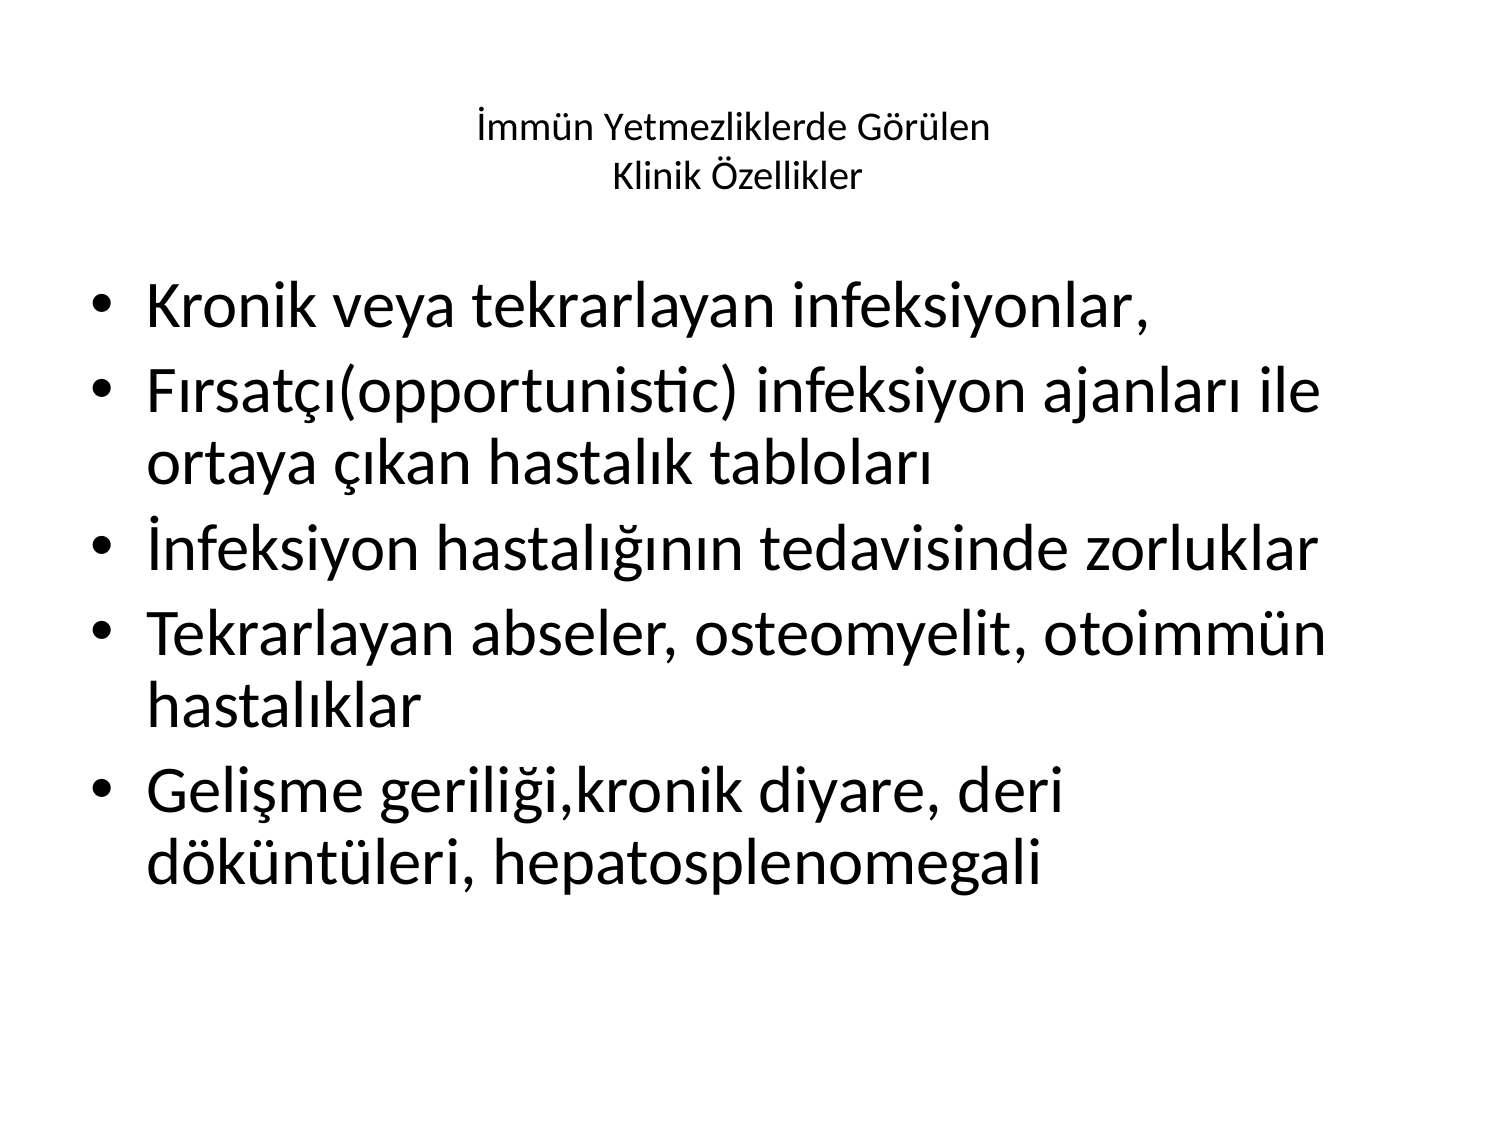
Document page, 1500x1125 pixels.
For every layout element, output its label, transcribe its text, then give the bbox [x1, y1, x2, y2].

list Kronik veya tekrarlayan infeksiyonlar, Fırsatçı(opportunistic) infeksiyon ajanları ile ortaya çıkan hastalık tabloları İnfeksiyon hastalığının tedavisinde zorluklar Tekrarlayan abseler, osteomyelit, otoimmün hastalıklar Gelişme geriliği,kronik diyare, deri döküntüleri, hepatosplenomegali [75, 262, 1425, 1005]
title İmmün Yetmezliklerde Görülen Klinik Özellikler [64, 42, 1412, 256]
